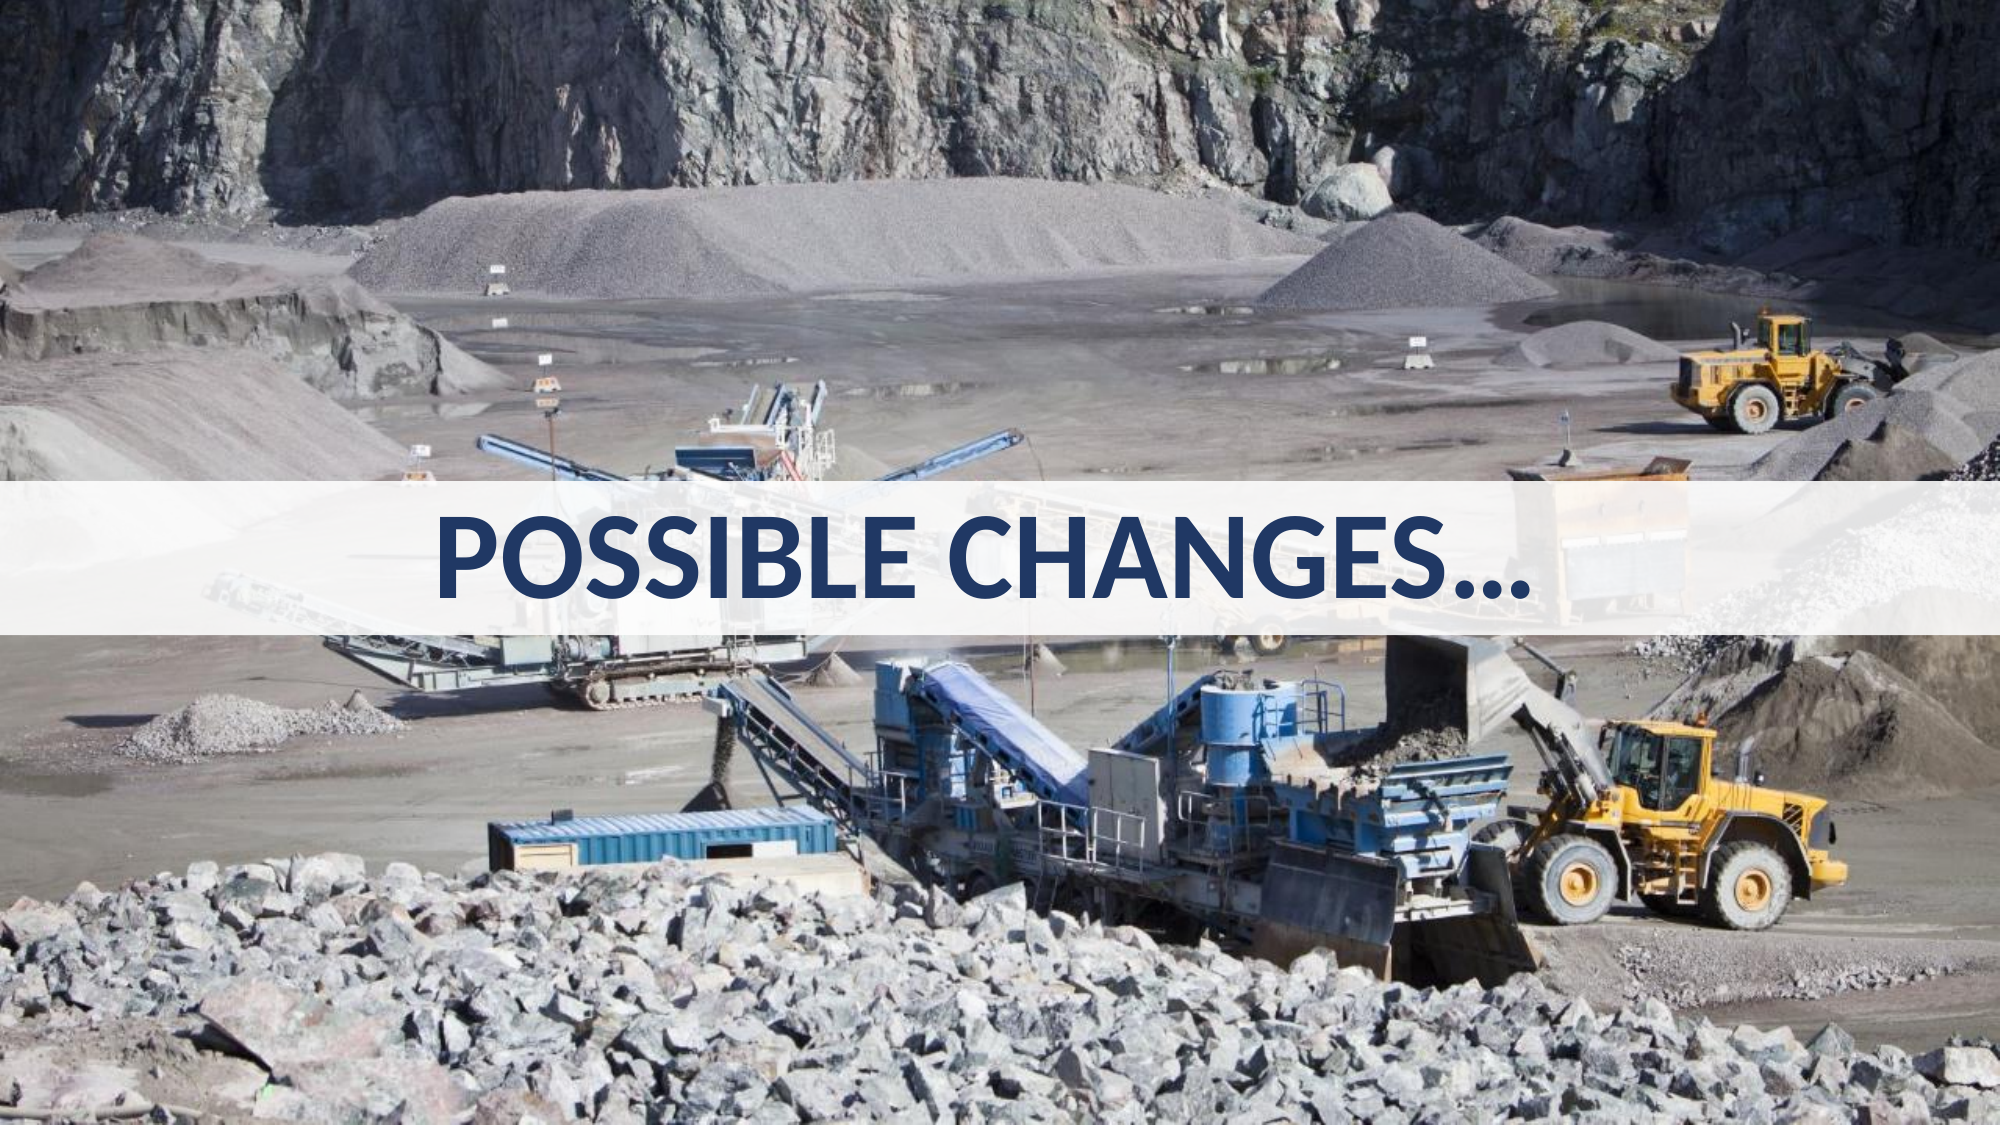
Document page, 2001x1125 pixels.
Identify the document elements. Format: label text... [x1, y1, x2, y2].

title Possible Changes… [0, 481, 2000, 636]
picture [0, 636, 2000, 1125]
picture [0, 0, 2000, 481]
